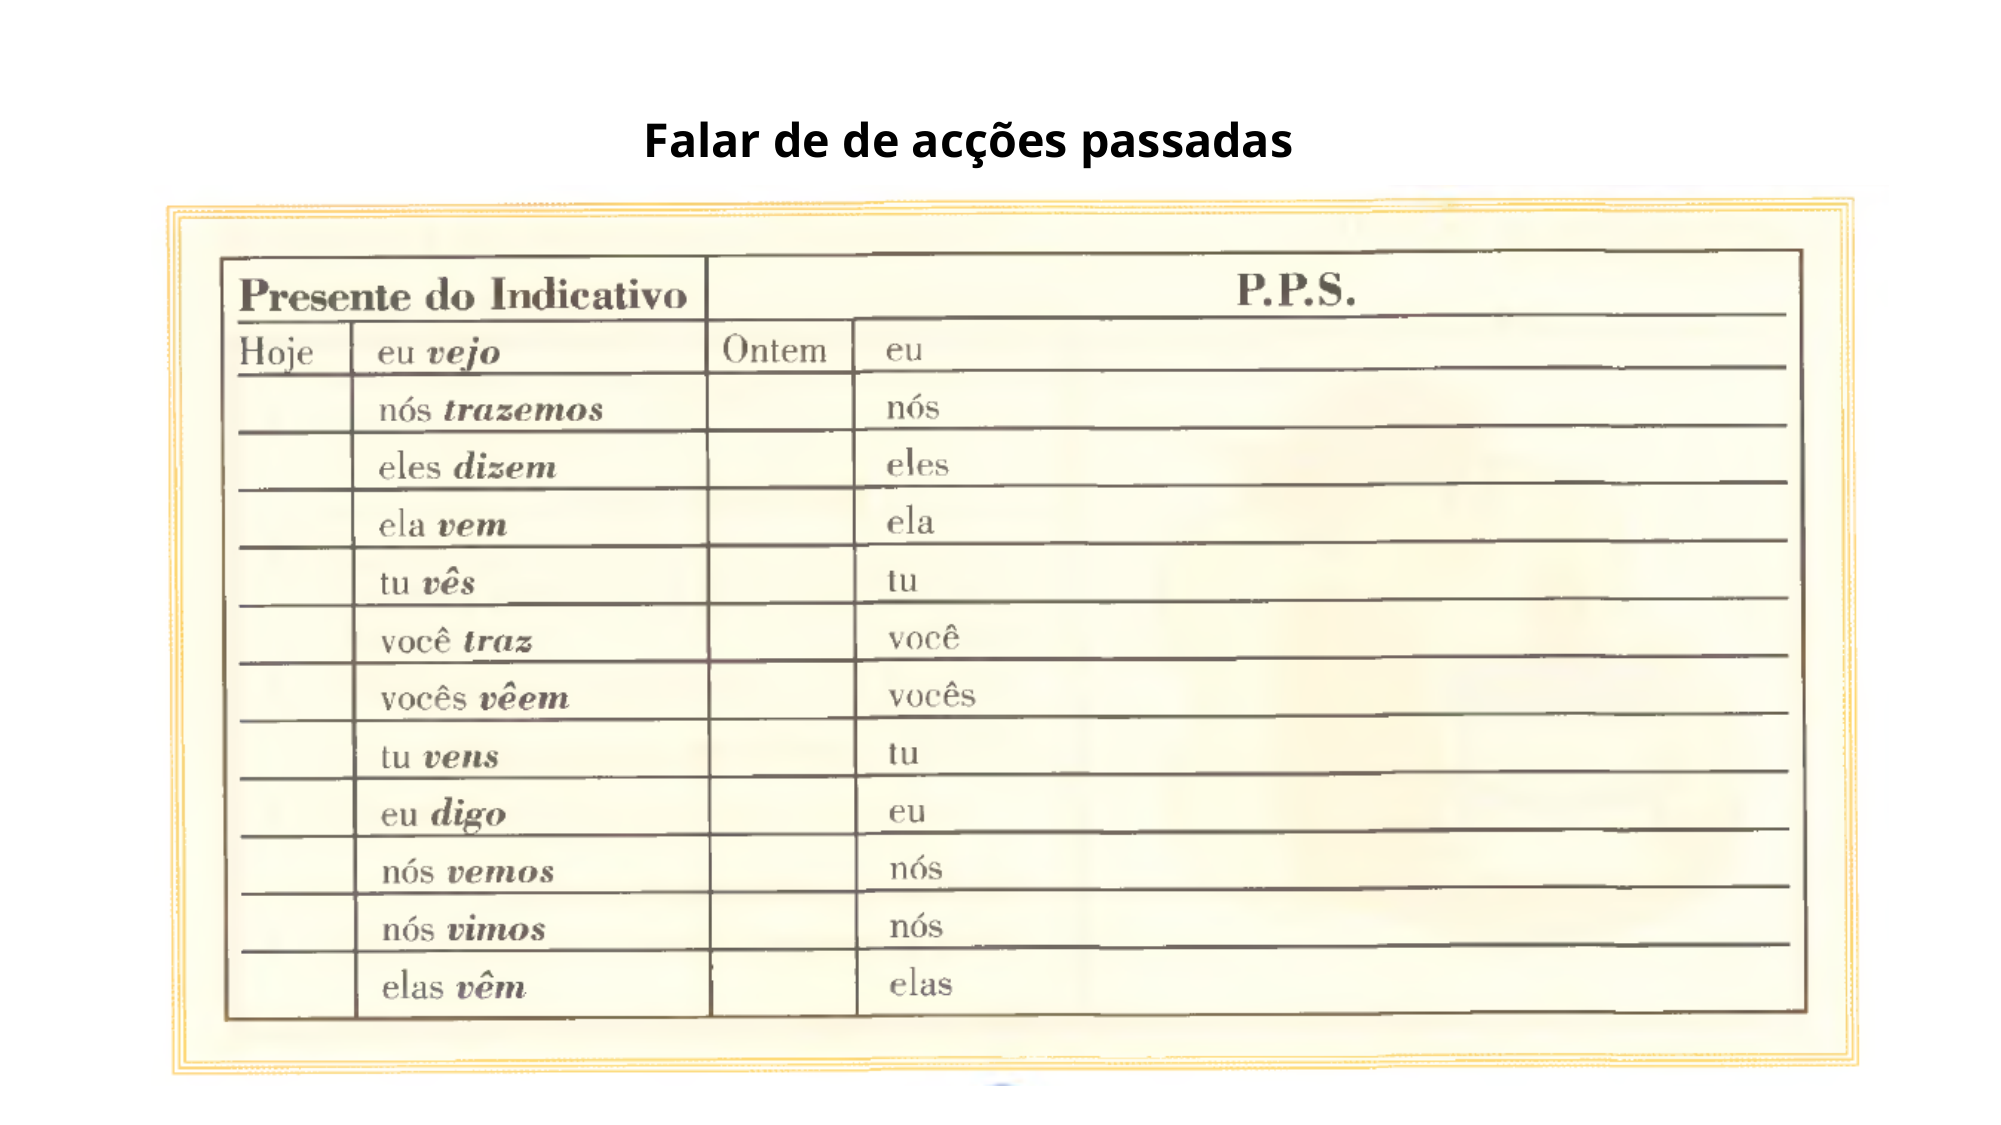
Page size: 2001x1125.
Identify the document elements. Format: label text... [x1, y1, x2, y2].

title Falar de de acções passadas [190, 109, 1748, 185]
picture [150, 185, 1889, 1086]
